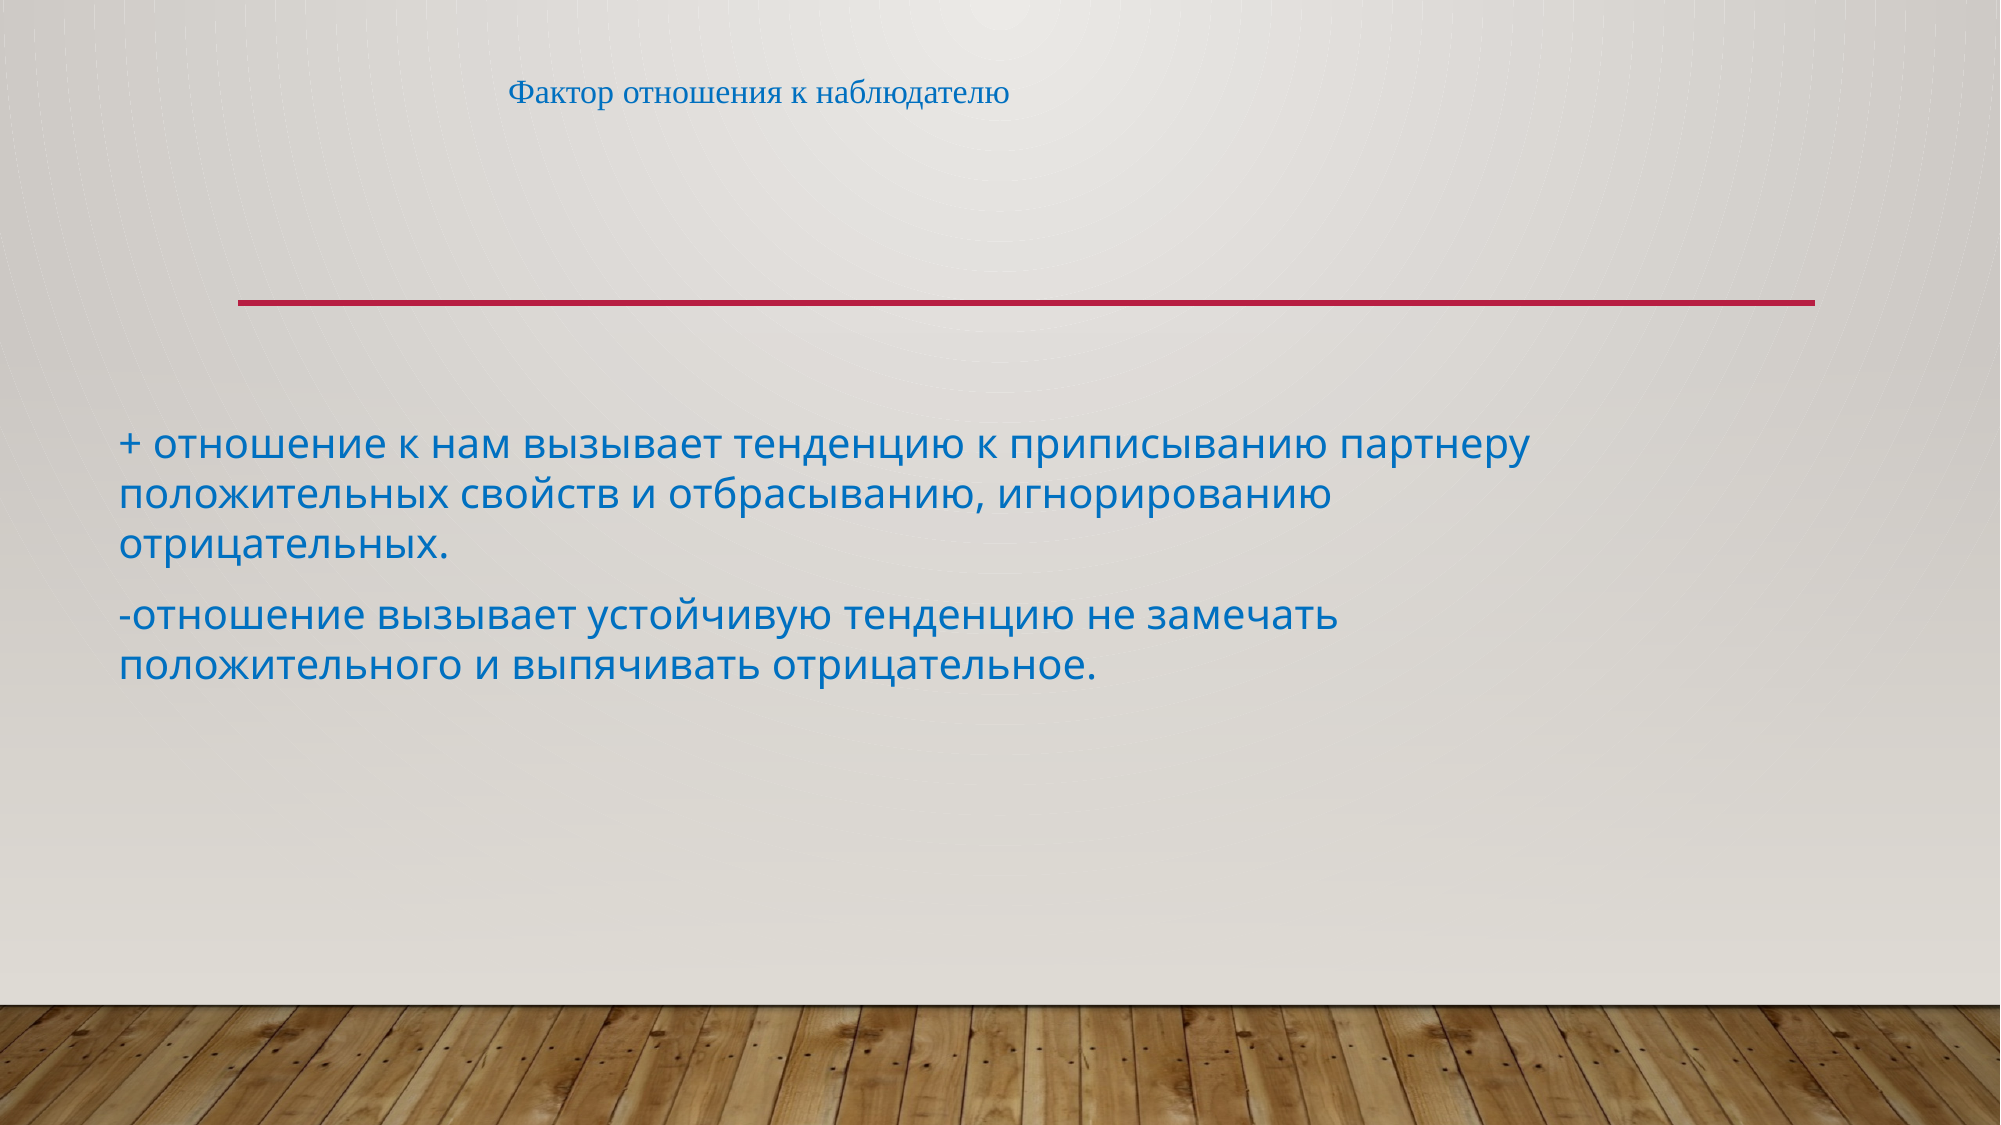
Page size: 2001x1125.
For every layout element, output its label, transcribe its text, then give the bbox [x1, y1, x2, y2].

text_box + отношение к нам вызывает тенденцию к приписыванию партнеру положительных свойств и отбрасыванию, игнорированию отрицательных. -отношение вызывает устойчивую тенденцию не замечать положительного и выпячивать отрицательное. [103, 267, 1664, 766]
title Фактор отношения к наблюдателю [493, 67, 1734, 119]
picture [0, 1005, 2000, 1125]
